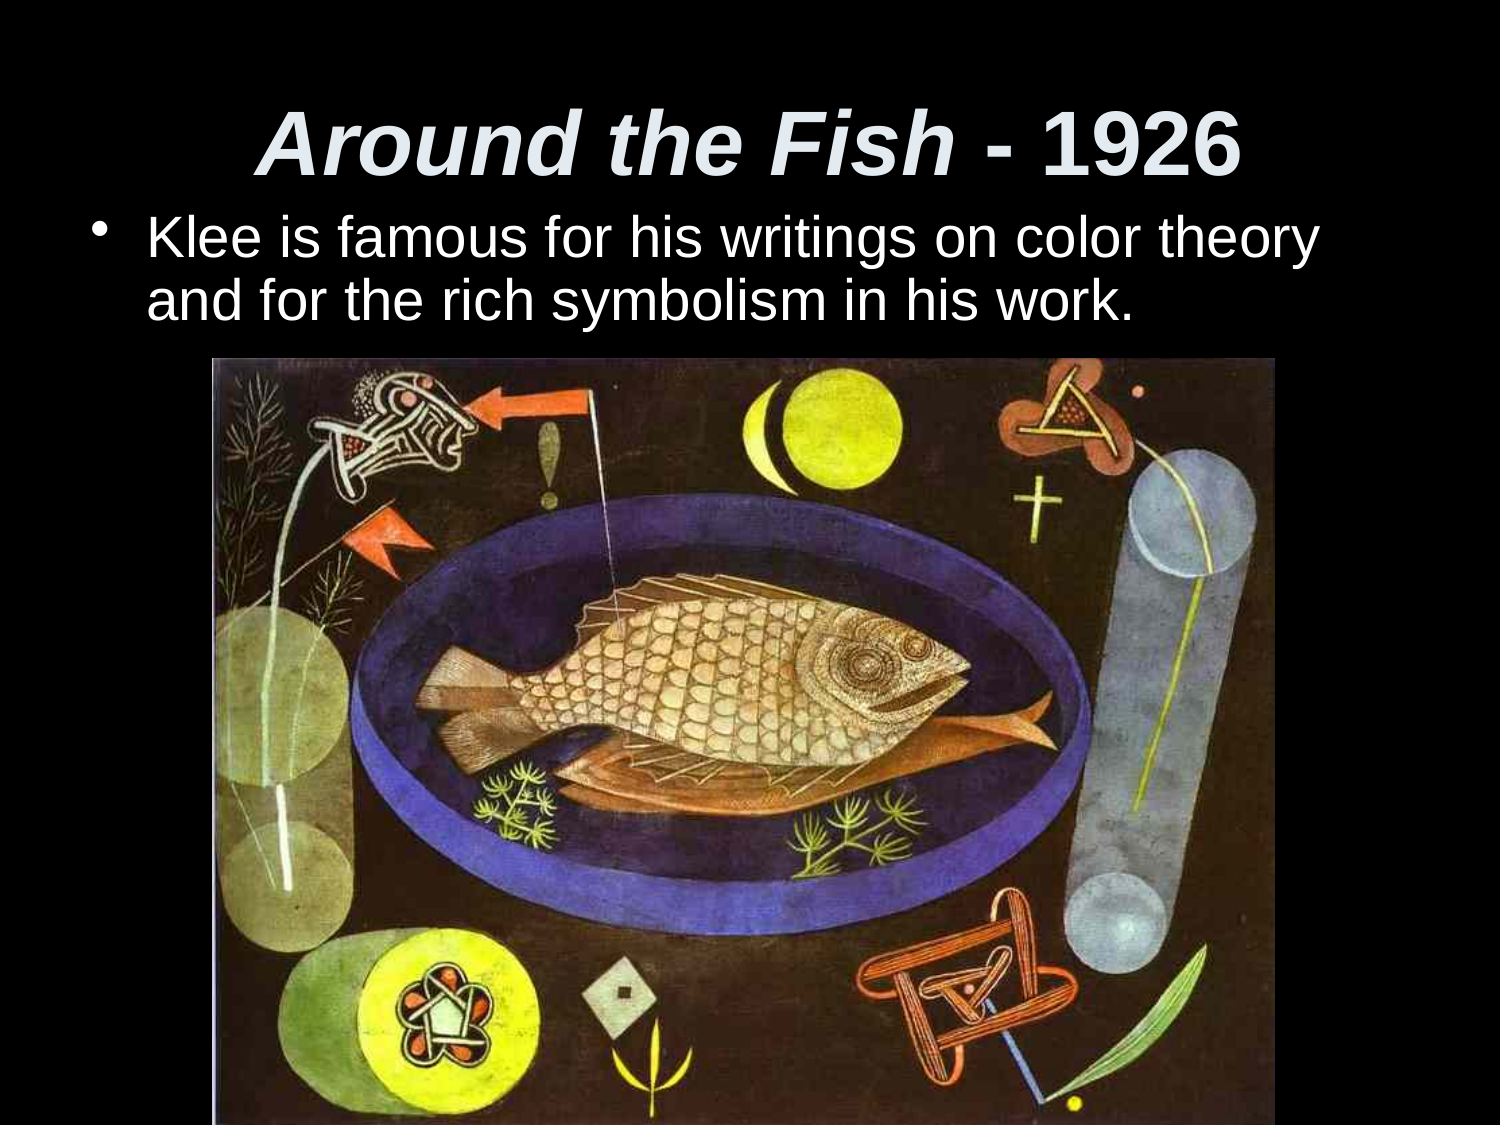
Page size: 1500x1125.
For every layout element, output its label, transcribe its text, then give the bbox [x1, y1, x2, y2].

list Klee is famous for his writings on color theory and for the rich symbolism in his work. [75, 200, 1425, 350]
picture [212, 358, 1276, 1125]
title Around the Fish - 1926 [75, 45, 1425, 200]
